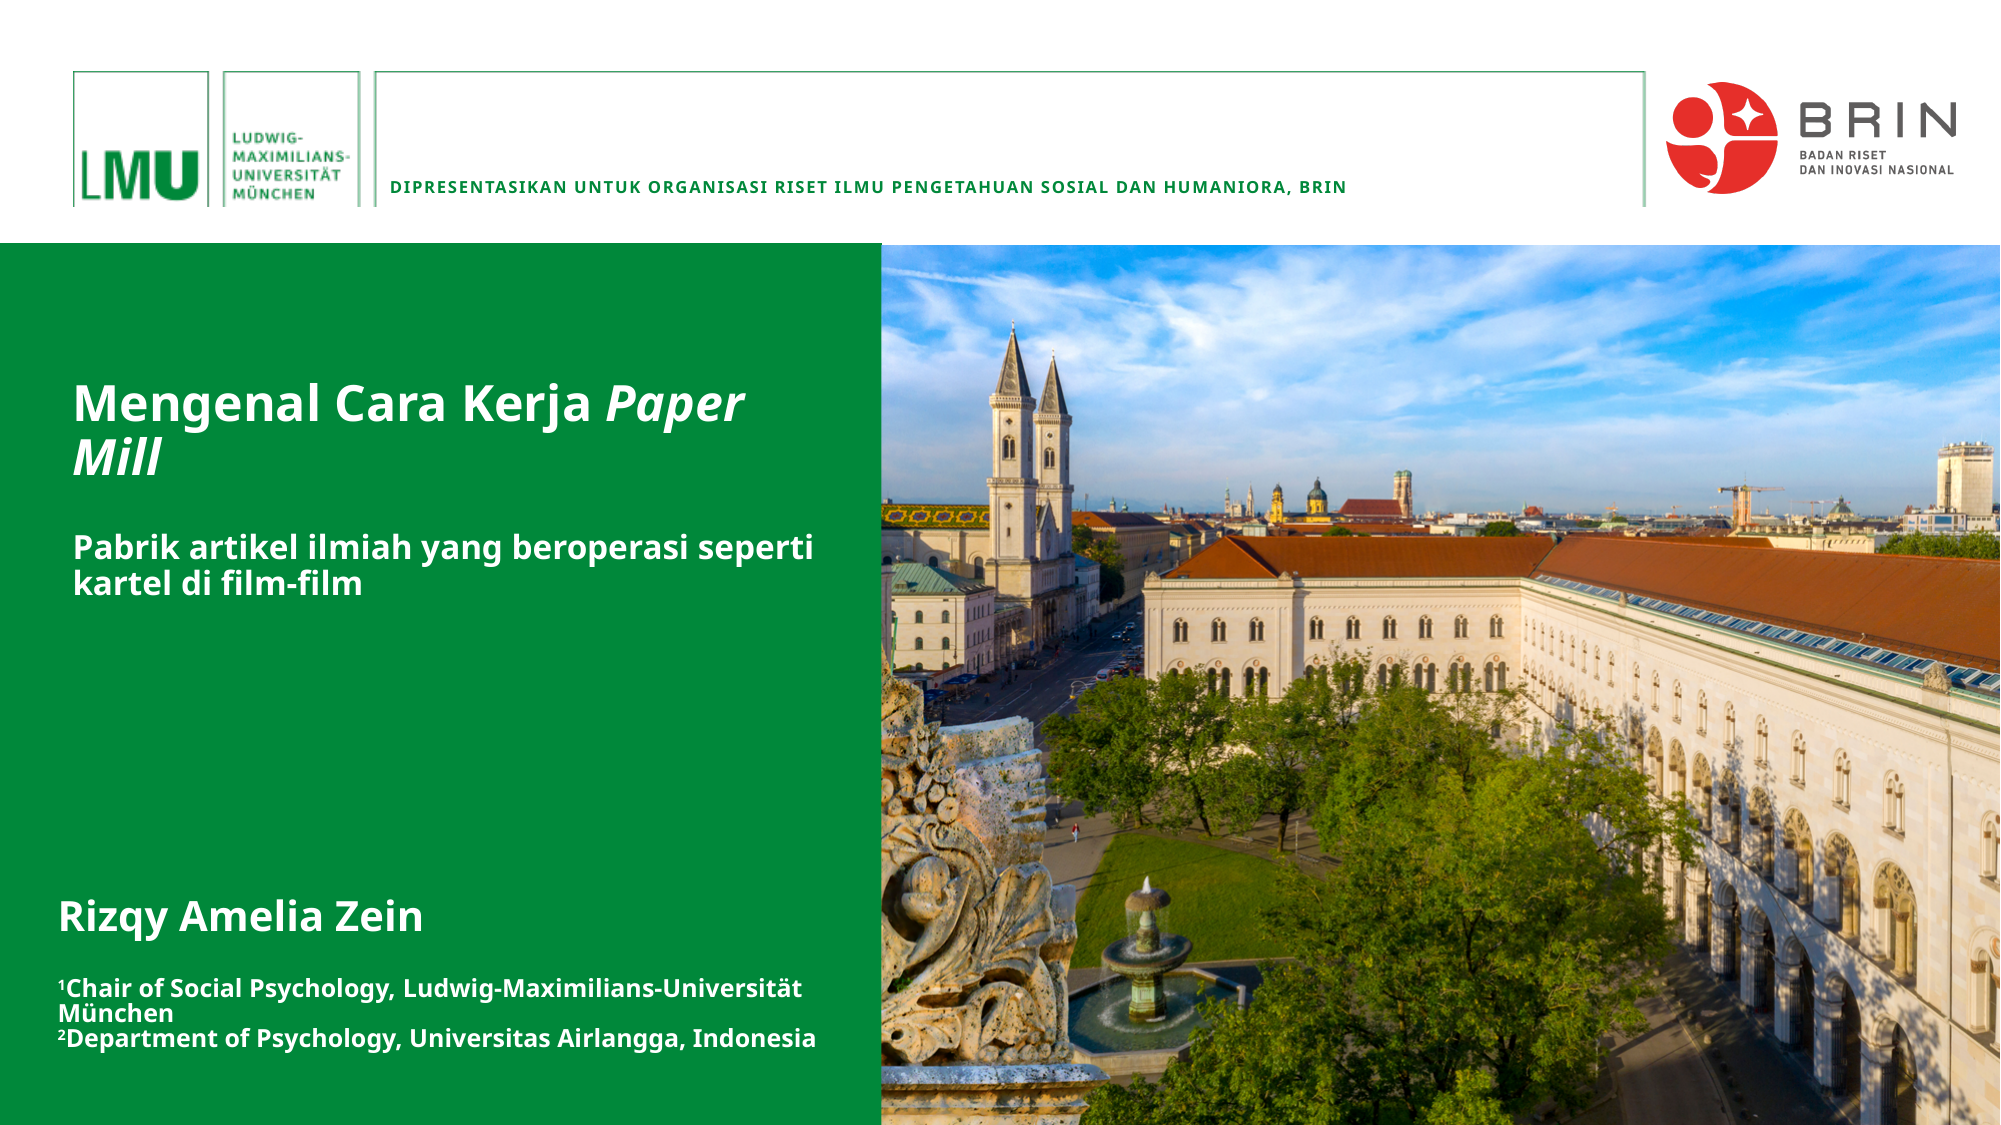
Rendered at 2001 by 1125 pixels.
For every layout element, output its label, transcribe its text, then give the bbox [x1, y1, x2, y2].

list Dipresentasikan untuk Organisasi riset Ilmu pengetahuan sosial dan humaniora, Brin [375, 72, 1642, 205]
list Rizqy Amelia Zein 1Chair of Social Psychology, Ludwig-Maximilians-Universität München 2Department of Psychology, Universitas Airlangga, Indonesia [57, 856, 852, 1053]
picture [1140, 245, 1146, 254]
picture [1666, 82, 1956, 194]
title Mengenal Cara Kerja Paper Mill Pabrik artikel ilmiah yang beroperasi seperti kartel di film-film [57, 370, 837, 611]
picture [881, 245, 2000, 1125]
text_box [1647, 62, 1938, 215]
